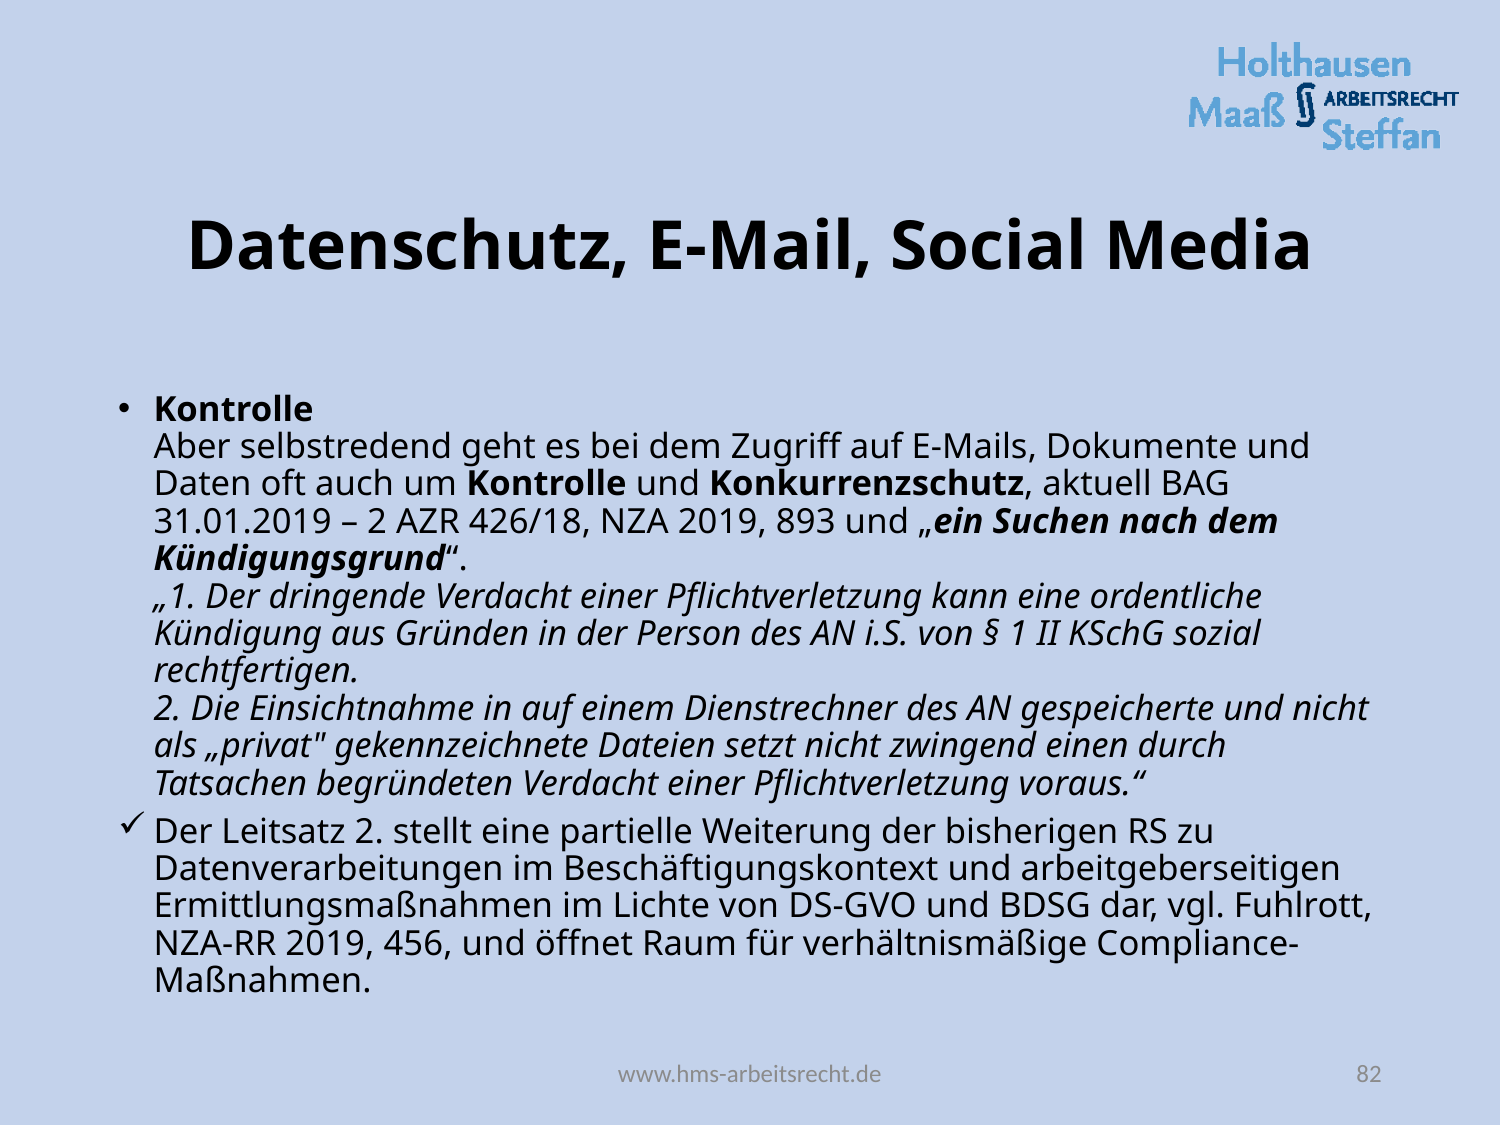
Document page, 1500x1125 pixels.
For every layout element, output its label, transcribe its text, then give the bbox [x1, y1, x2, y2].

picture [1189, 42, 1459, 150]
list Kontrolle Aber selbstredend geht es bei dem Zugriff auf E-Mails, Dokumente und Daten oft auch um Kontrolle und Konkurrenzschutz, aktuell BAG 31.01.2019 – 2 AZR 426/18, NZA 2019, 893 und „ein Suchen nach dem Kündigungsgrund“. „1. Der dringende Verdacht einer Pflichtverletzung kann eine ordentliche Kündigung aus Gründen in der Person des AN i.S. von § 1 II KSchG sozial rechtfertigen. 2. Die Einsichtnahme in auf einem Dienstrechner des AN gespeicherte und nicht als „privat" gekennzeichnete Dateien setzt nicht zwingend einen durch Tatsachen begründeten Verdacht einer Pflichtverletzung voraus.“ Der Leitsatz 2. stellt eine partielle Weiterung der bisherigen RS zu Datenverarbeitungen im Beschäftigungskontext und arbeitgeberseitigen Ermittlungsmaßnahmen im Lichte von DS-GVO und BDSG dar, vgl. Fuhlrott, NZA-RR 2019, 456, und öffnet Raum für verhältnismäßige Compliance-Maßnahmen. [103, 336, 1397, 1016]
slide_number 82 [1059, 1042, 1397, 1103]
footer www.hms-arbeitsrecht.de [496, 1042, 1004, 1103]
title Datenschutz, E-Mail, Social Media [103, 185, 1397, 310]
